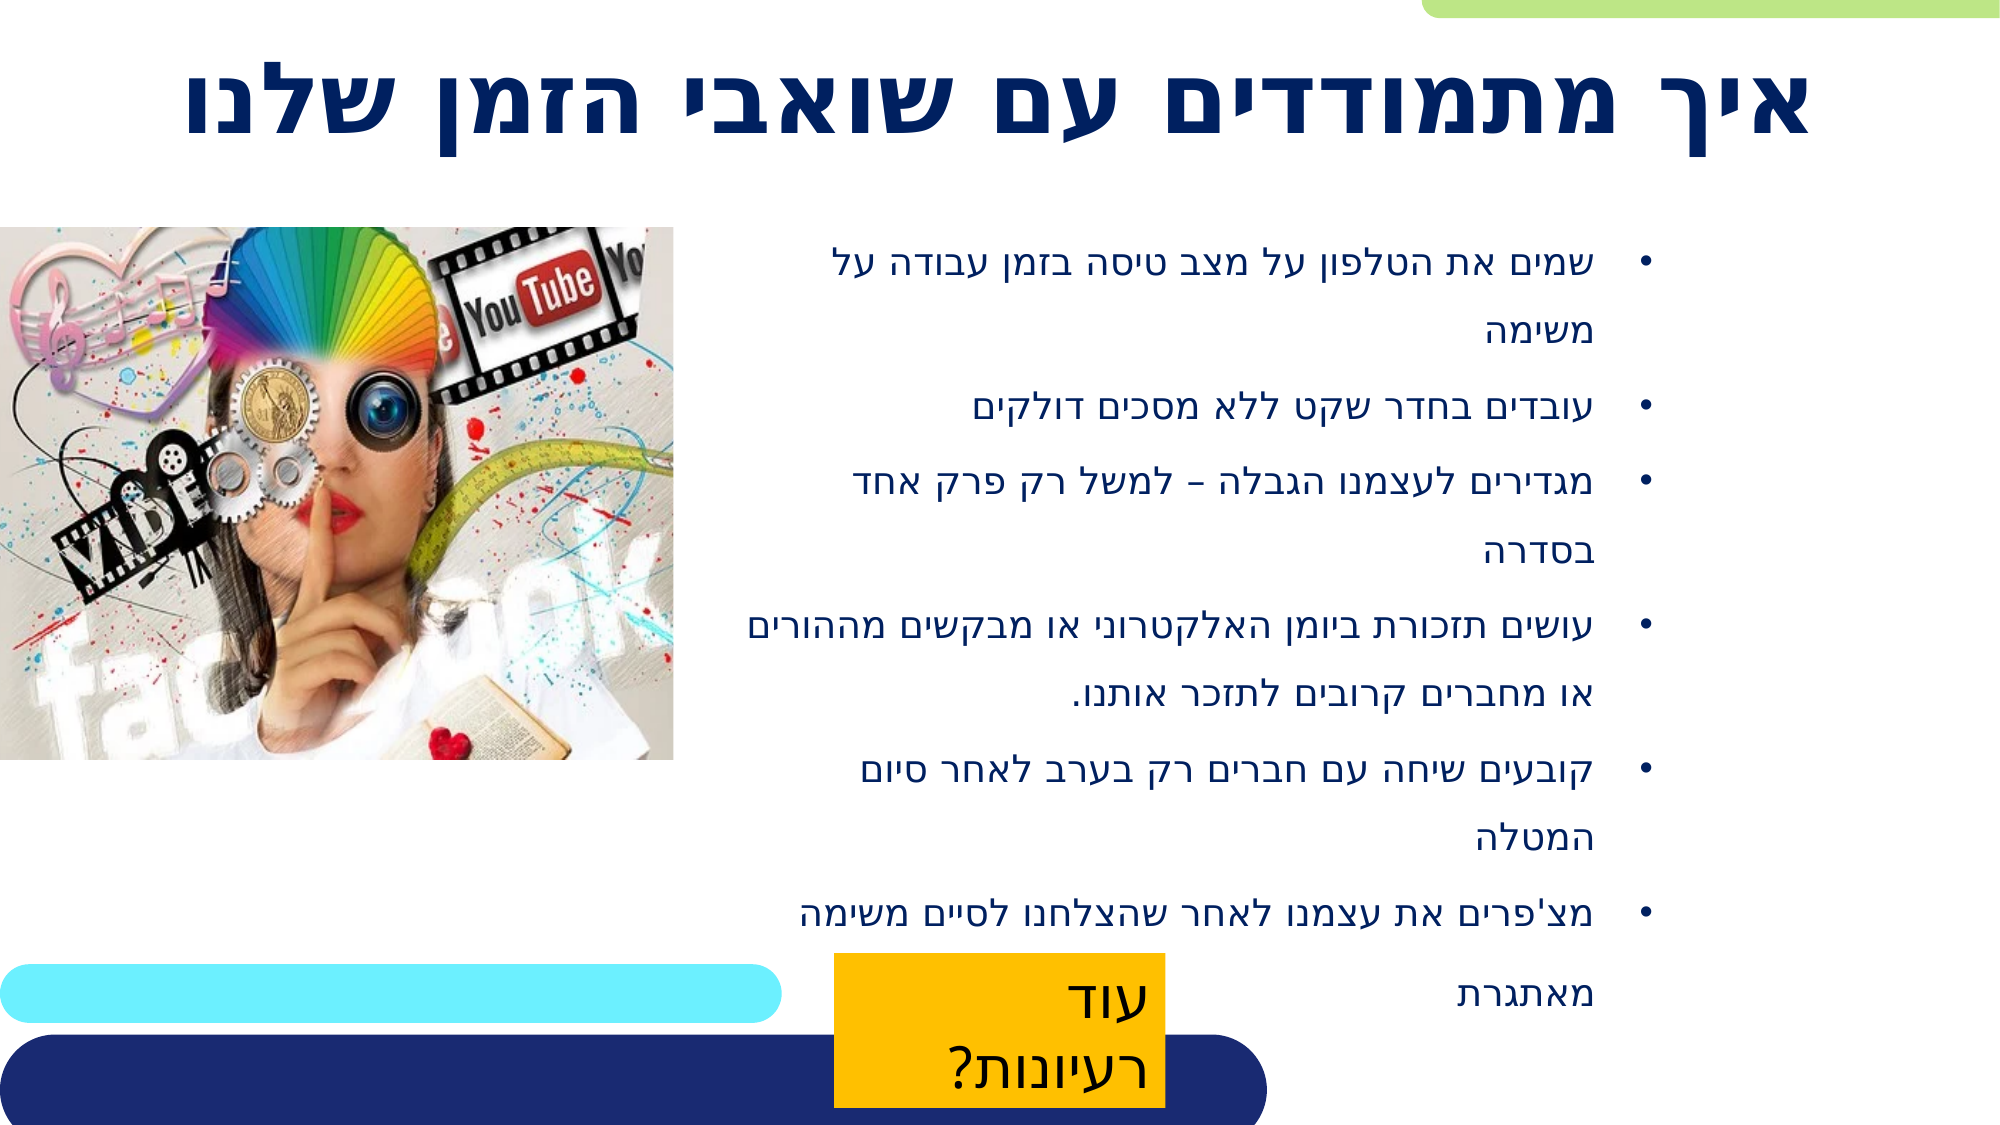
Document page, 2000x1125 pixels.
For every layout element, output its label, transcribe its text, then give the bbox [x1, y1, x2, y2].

title איך מתמודדים עם שואבי הזמן שלנו [84, 34, 1916, 154]
picture [0, 227, 674, 760]
list שמים את הטלפון על מצב טיסה בזמן עבודה על משימה עובדים בחדר שקט ללא מסכים דולקים מגדירים לעצמנו הגבלה – למשל רק פרק אחד בסדרה עושים תזכורת ביומן האלקטרוני או מבקשים מההורים או מחברים קרובים לתזכר אותנו. קובעים שיחה עם חברים רק בערב לאחר סיום המטלה מצ'פרים את עצמנו לאחר שהצלחנו לסיים משימה מאתגרת [711, 206, 1662, 1035]
text_box עוד רעיונות? [834, 953, 1166, 1108]
